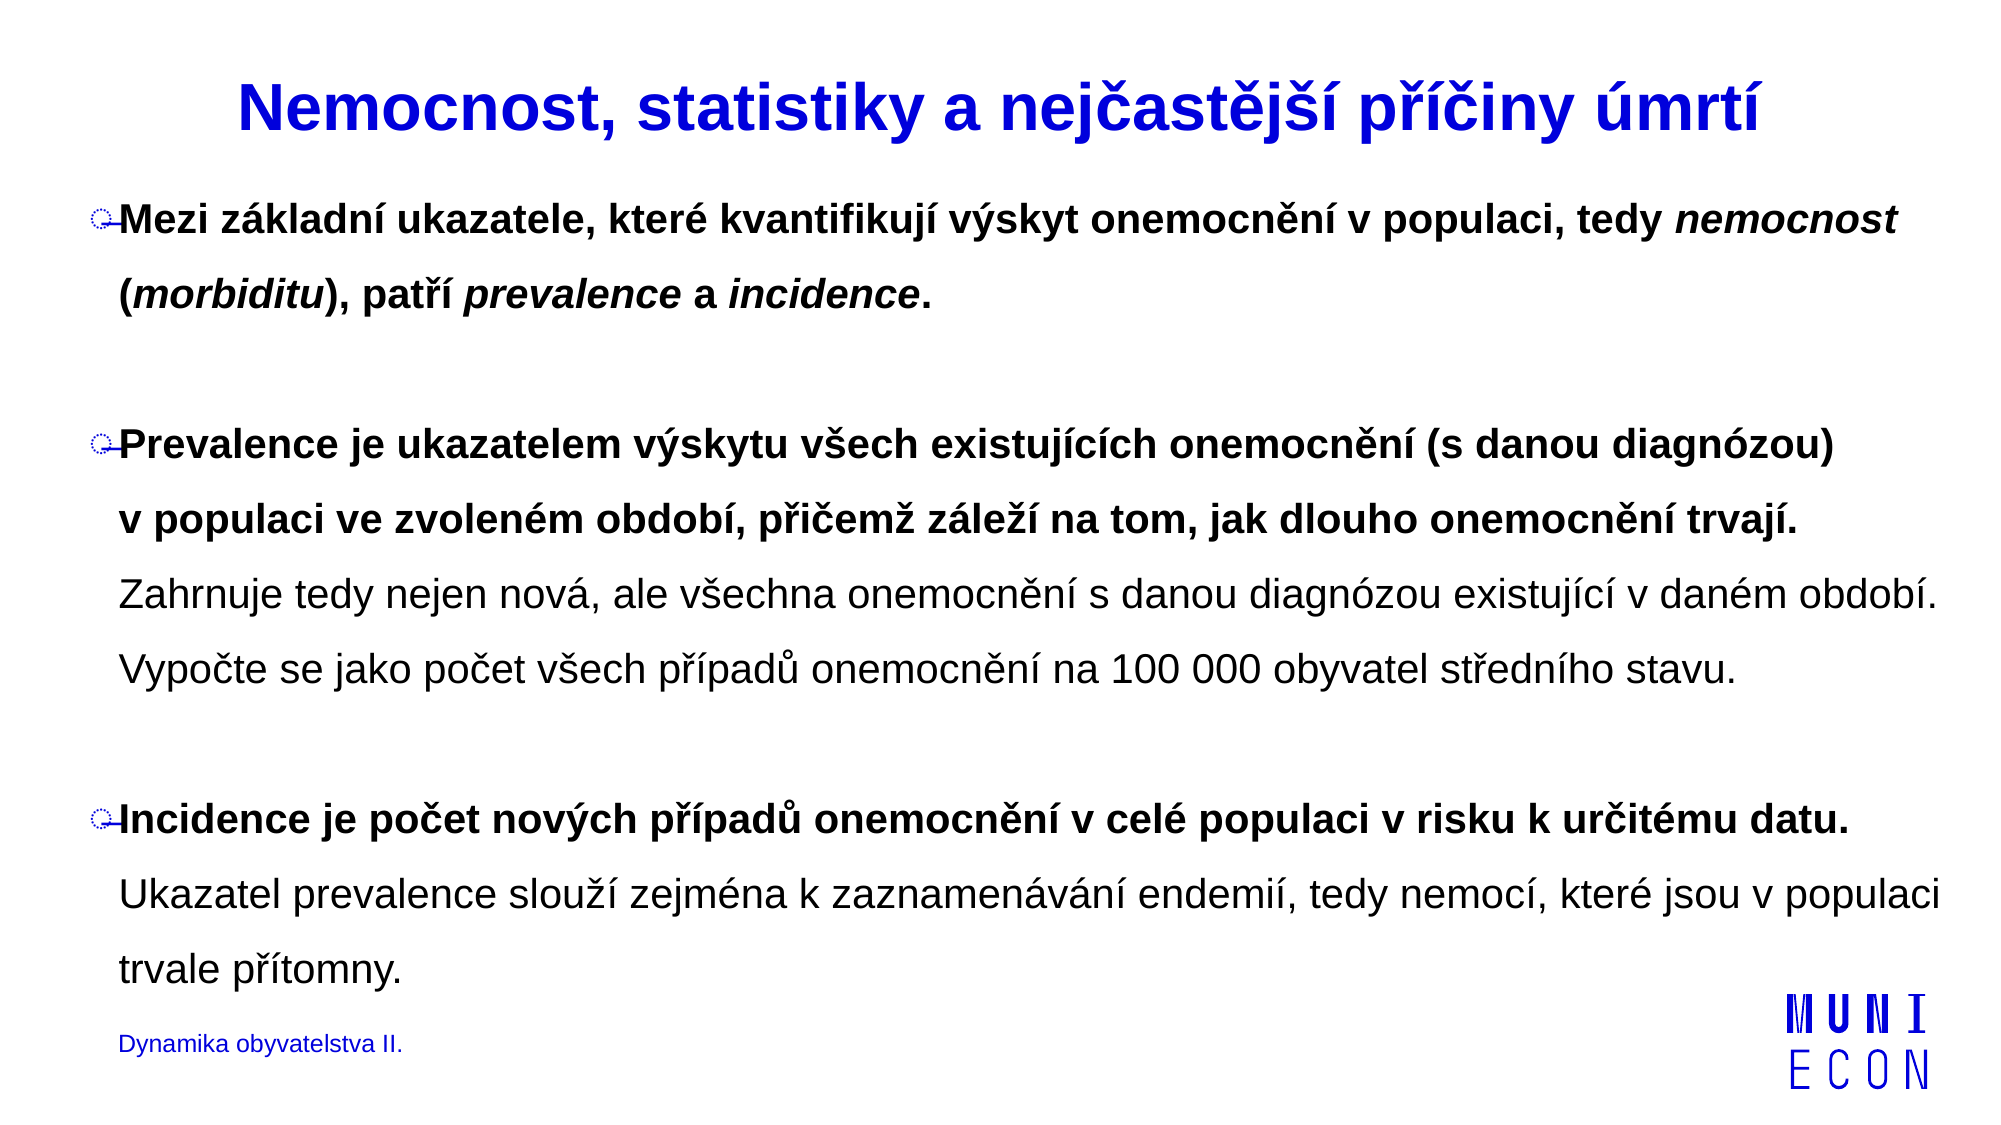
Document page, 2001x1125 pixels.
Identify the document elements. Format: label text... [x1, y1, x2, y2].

title Nemocnost, statistiky a nejčastější příčiny úmrtí [118, 60, 1883, 135]
footer Dynamika obyvatelstva II. [118, 1021, 1418, 1063]
list Mezi základní ukazatele, které kvantifikují výskyt onemocnění v populaci, tedy nemocnost (morbiditu), patří prevalence a incidence. Prevalence je ukazatelem výskytu všech existujících onemocnění (s danou diagnózou) v populaci ve zvoleném období, přičemž záleží na tom, jak dlouho onemocnění trvají. Zahrnuje tedy nejen nová, ale všechna onemocnění s danou diagnózou existující v daném období. Vypočte se jako počet všech případů onemocnění na 100 000 obyvatel středního stavu. Incidence je počet nových případů onemocnění v celé populaci v risku k určitému datu. Ukazatel prevalence slouží zejména k zaznamenávání endemií, tedy nemocí, které jsou v populaci trvale přítomny. [77, 166, 1961, 999]
